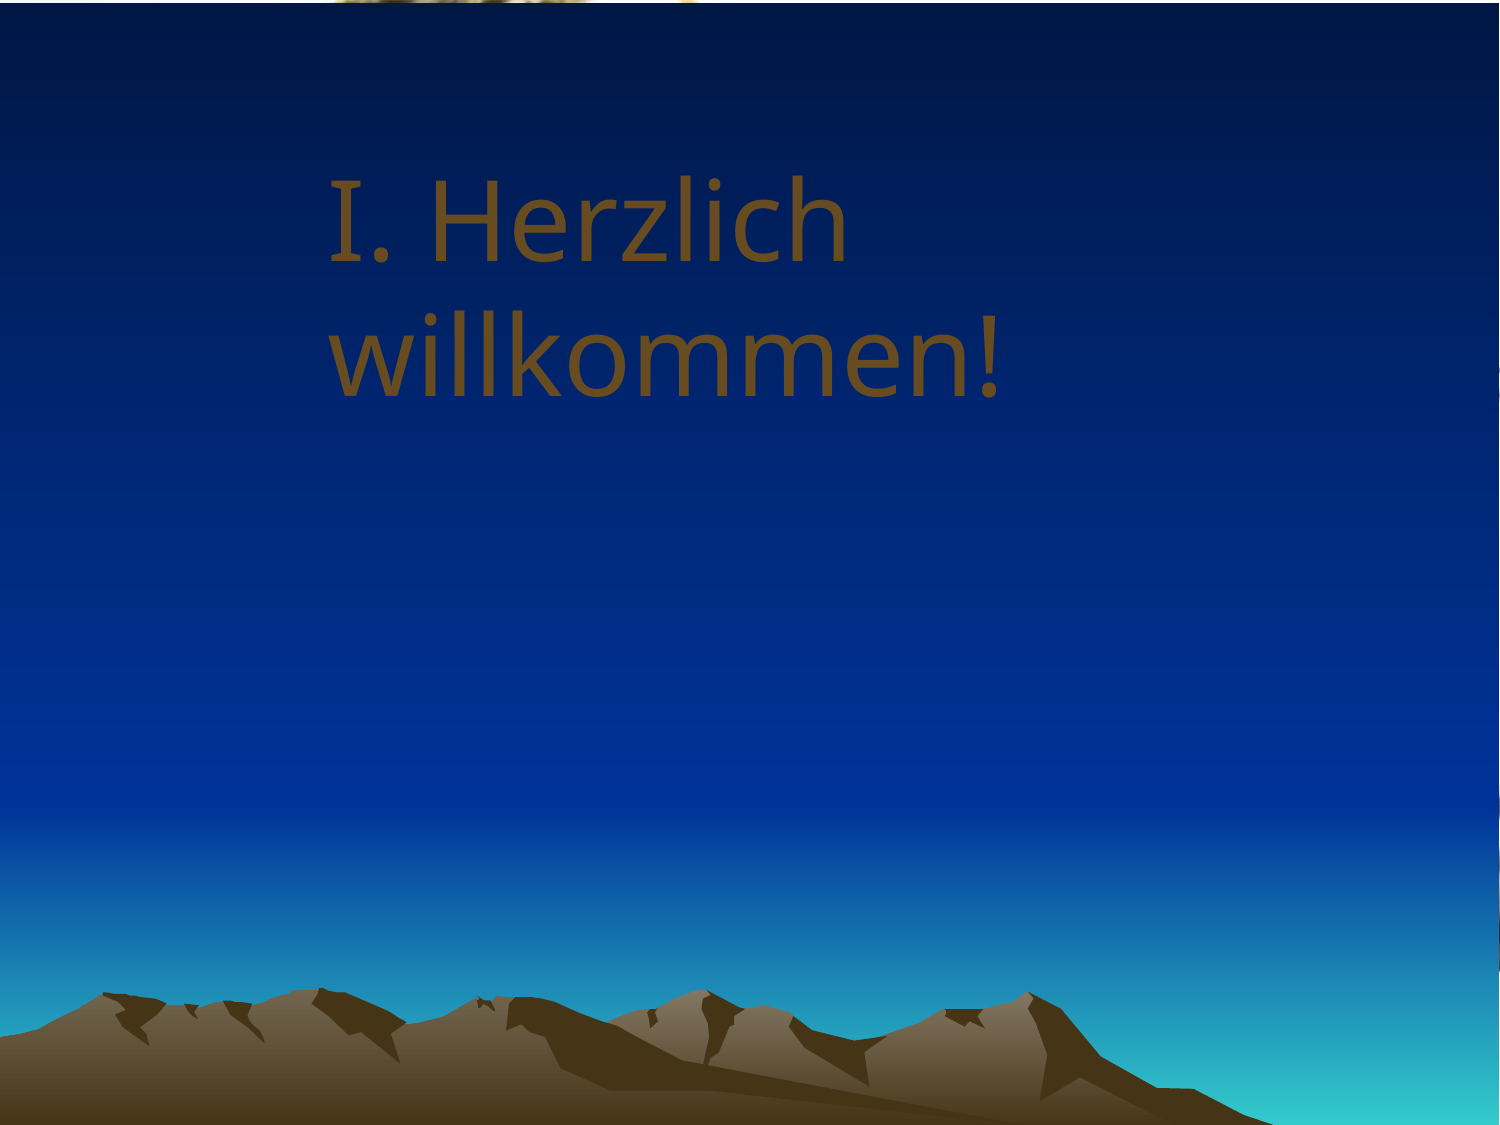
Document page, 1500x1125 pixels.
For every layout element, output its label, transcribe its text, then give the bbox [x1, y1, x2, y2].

title I. Herzlich willkommen! [312, 141, 1400, 427]
picture [0, 0, 1500, 1125]
